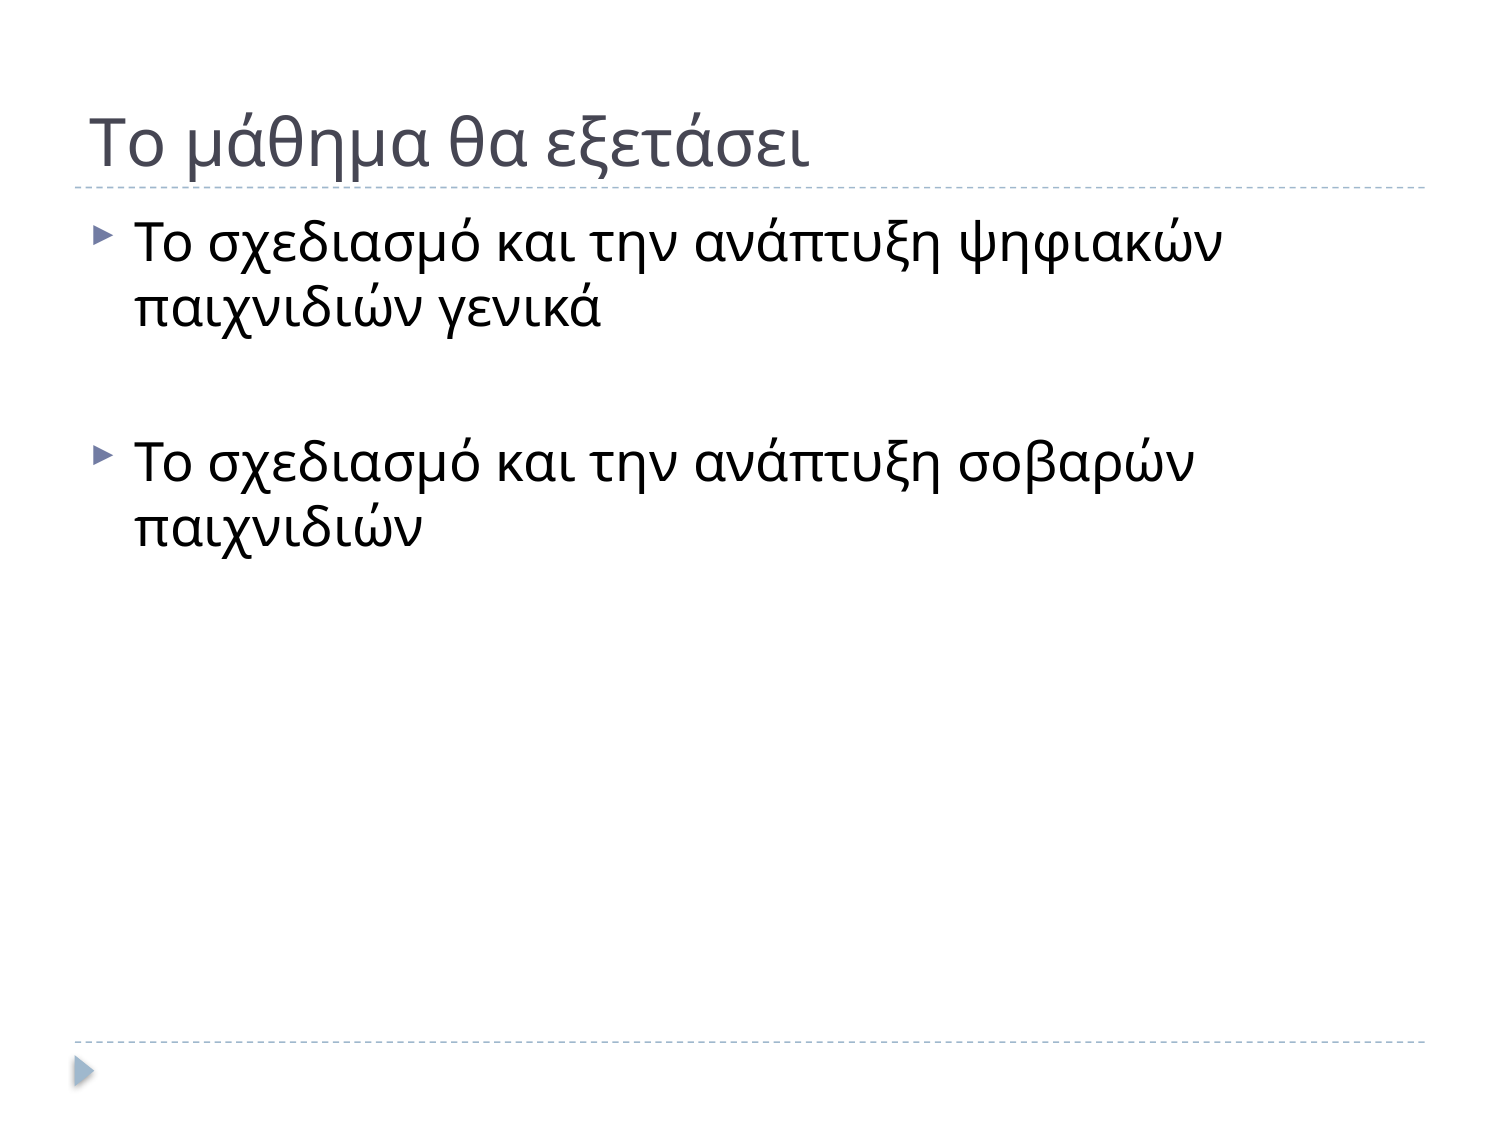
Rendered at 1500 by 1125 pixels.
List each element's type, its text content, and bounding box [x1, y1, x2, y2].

title Tο μάθημα θα εξετάσει [75, 24, 1425, 188]
list Το σχεδιασμό και την ανάπτυξη ψηφιακών παιχνιδιών γενικά Το σχεδιασμό και την ανάπτυξη σοβαρών παιχνιδιών [75, 200, 1425, 1010]
